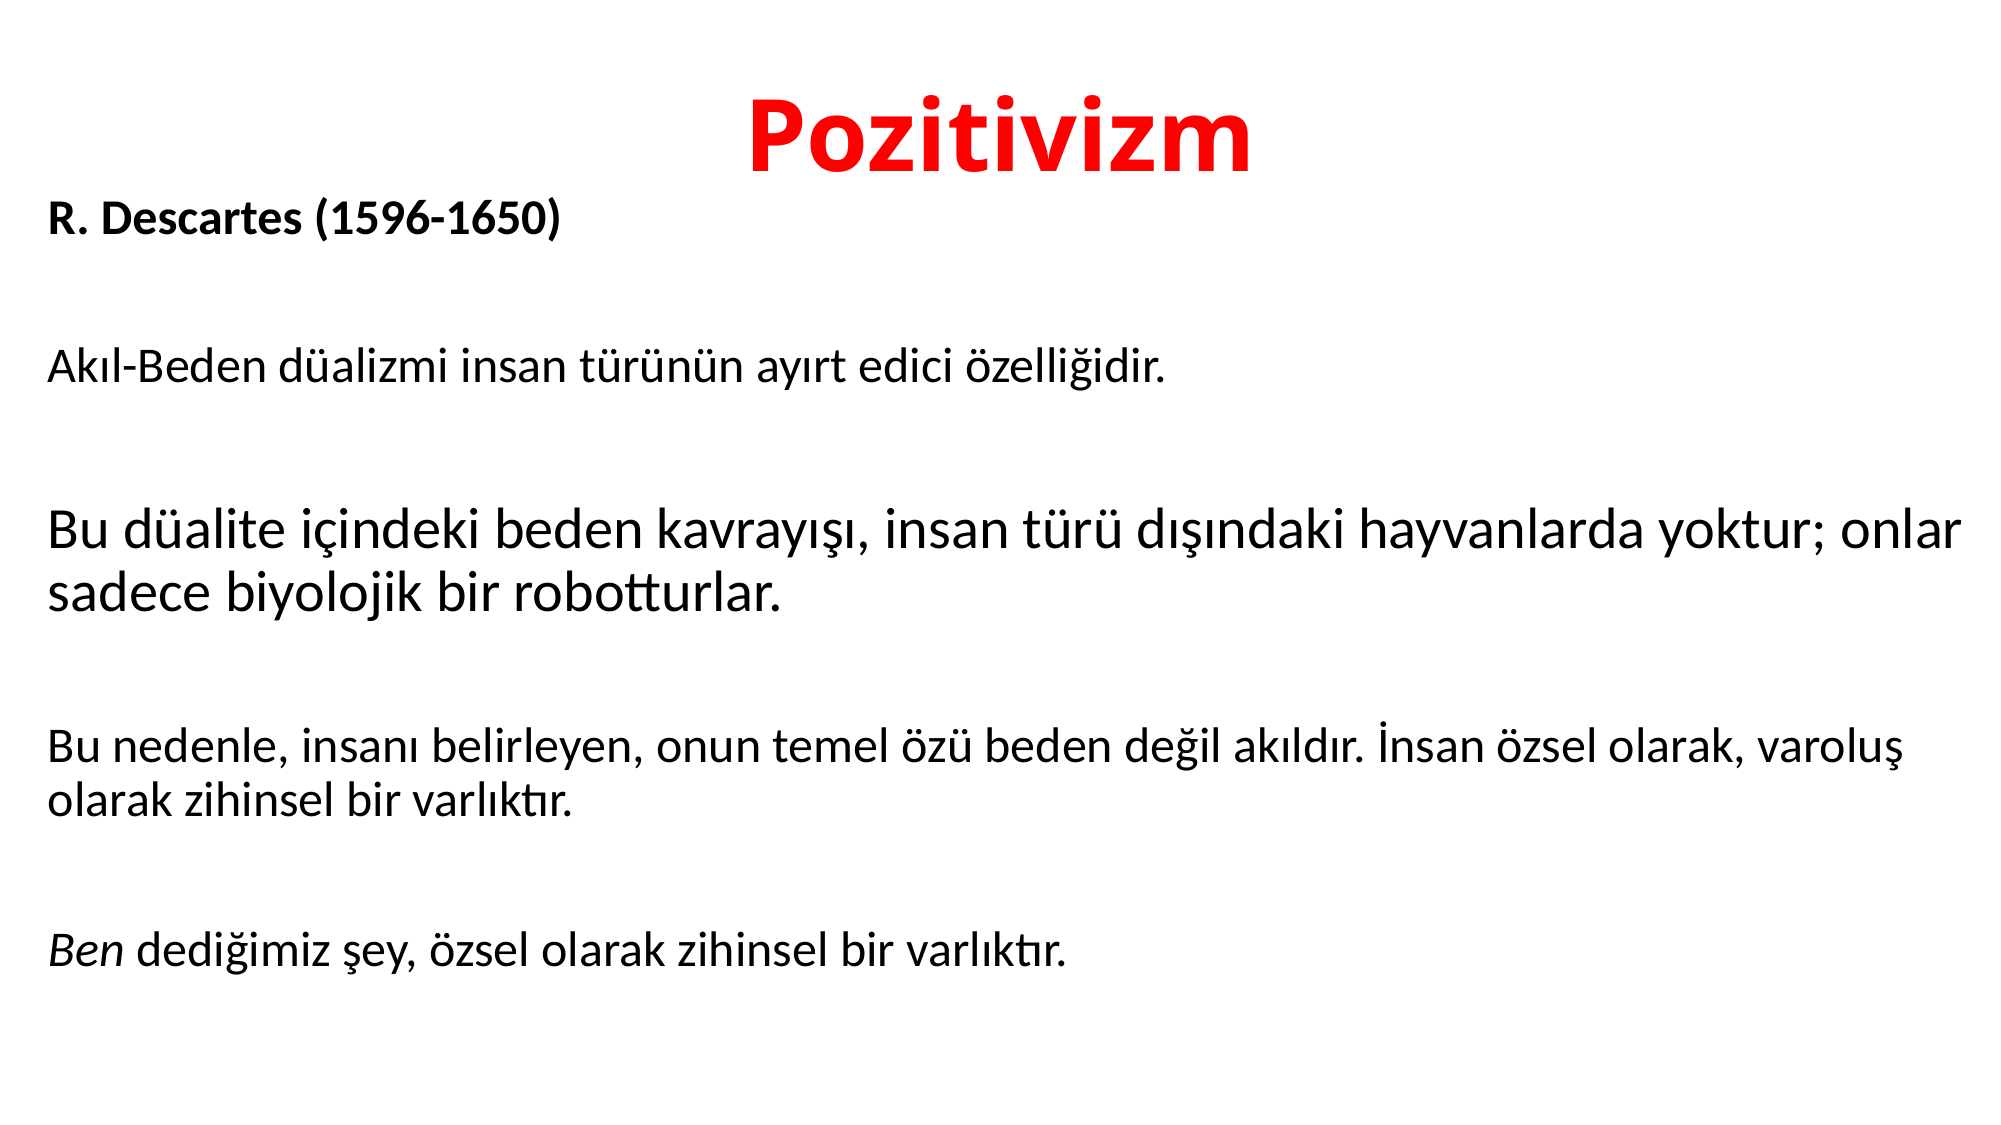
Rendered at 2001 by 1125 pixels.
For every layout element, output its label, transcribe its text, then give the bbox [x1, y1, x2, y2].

title Pozitivizm [137, 30, 1863, 188]
list R. Descartes (1596-1650) Akıl-Beden düalizmi insan türünün ayırt edici özelliğidir. Bu düalite içindeki beden kavrayışı, insan türü dışındaki hayvanlarda yoktur; onlar sadece biyolojik bir robotturlar. Bu nedenle, insanı belirleyen, onun temel özü beden değil akıldır. İnsan özsel olarak, varoluş olarak zihinsel bir varlıktır. Ben dediğimiz şey, özsel olarak zihinsel bir varlıktır. [32, 188, 2000, 1076]
